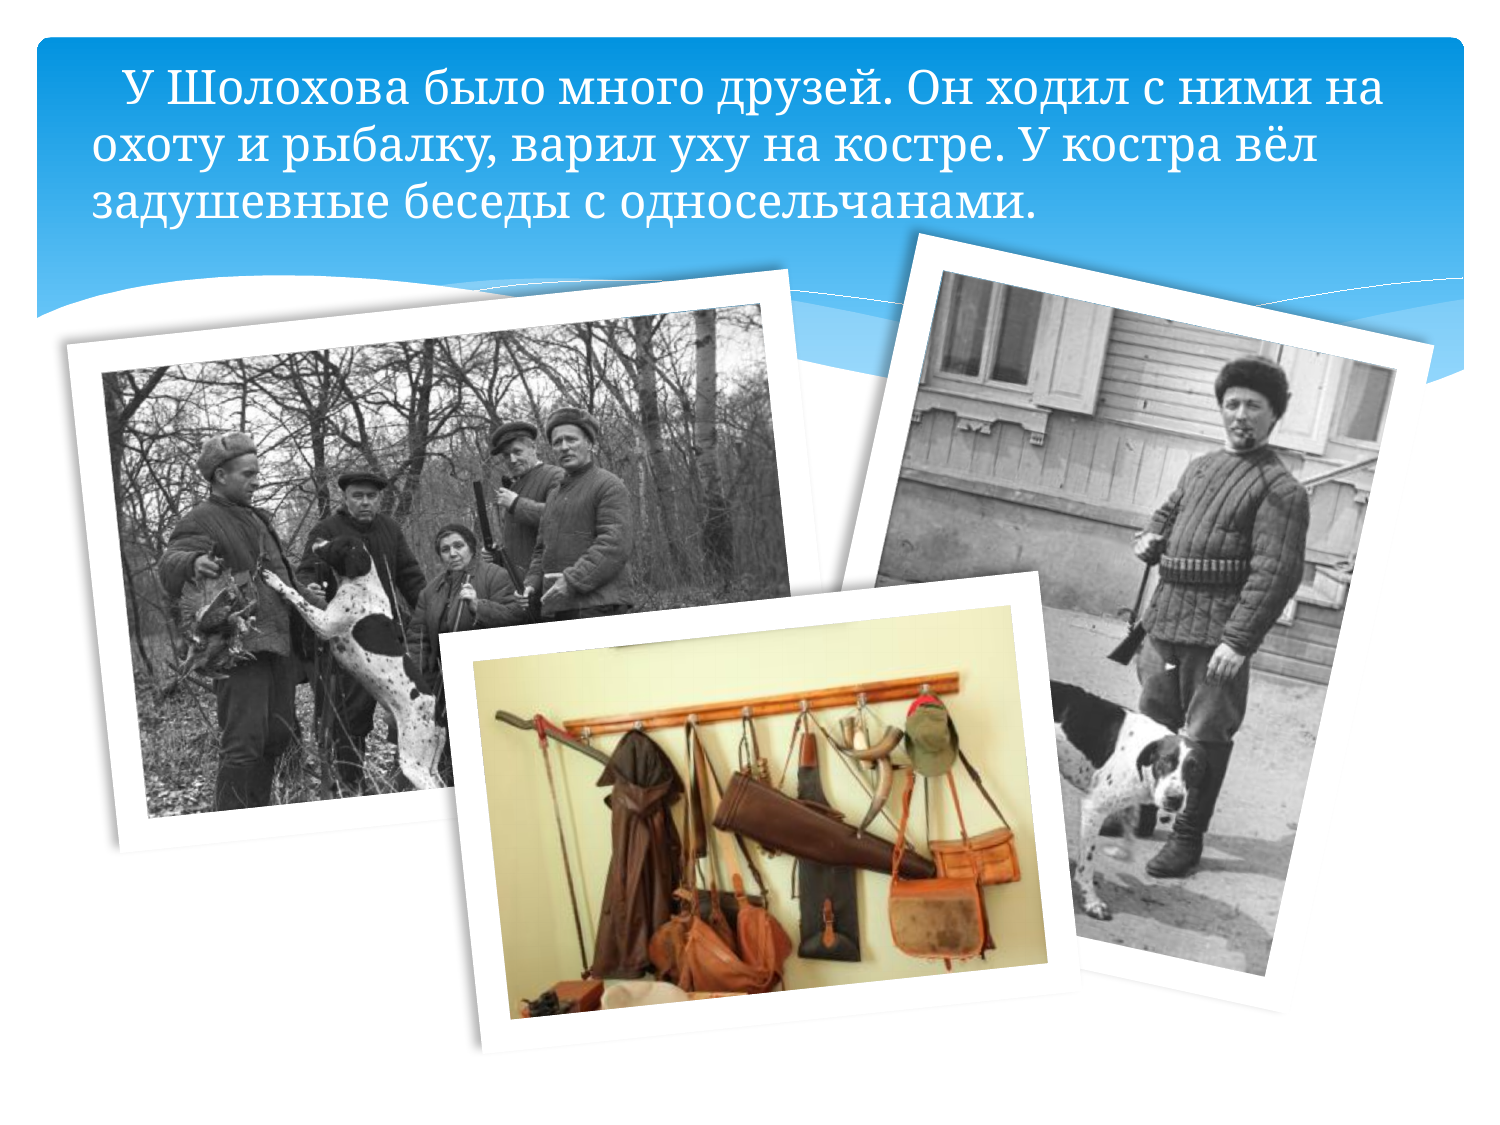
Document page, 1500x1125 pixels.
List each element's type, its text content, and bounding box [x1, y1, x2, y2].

picture [103, 272, 1396, 1019]
title У Шолохова было много друзей. Он ходил с ними на охоту и рыбалку, варил уху на костре. У костра вёл задушевные беседы с односельчанами. [76, 49, 1424, 237]
